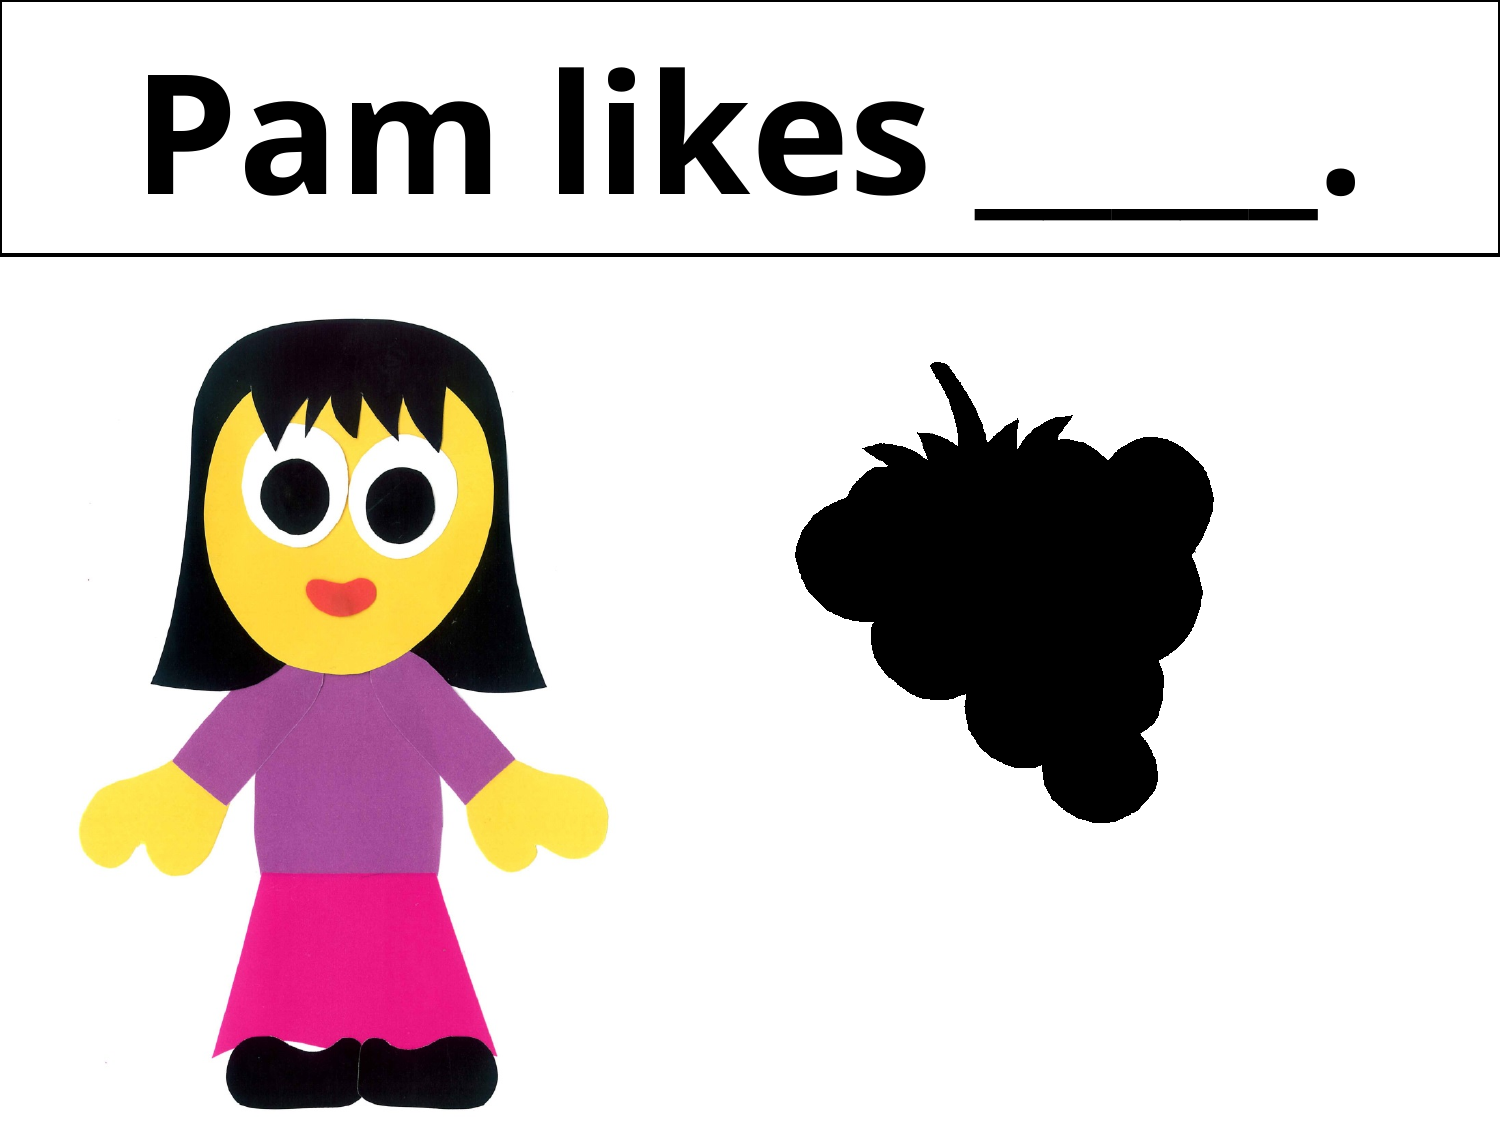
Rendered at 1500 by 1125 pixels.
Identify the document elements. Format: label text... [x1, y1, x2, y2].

text_box Pam likes _____. [0, 0, 1500, 257]
picture [767, 367, 1250, 814]
picture [71, 298, 616, 1118]
